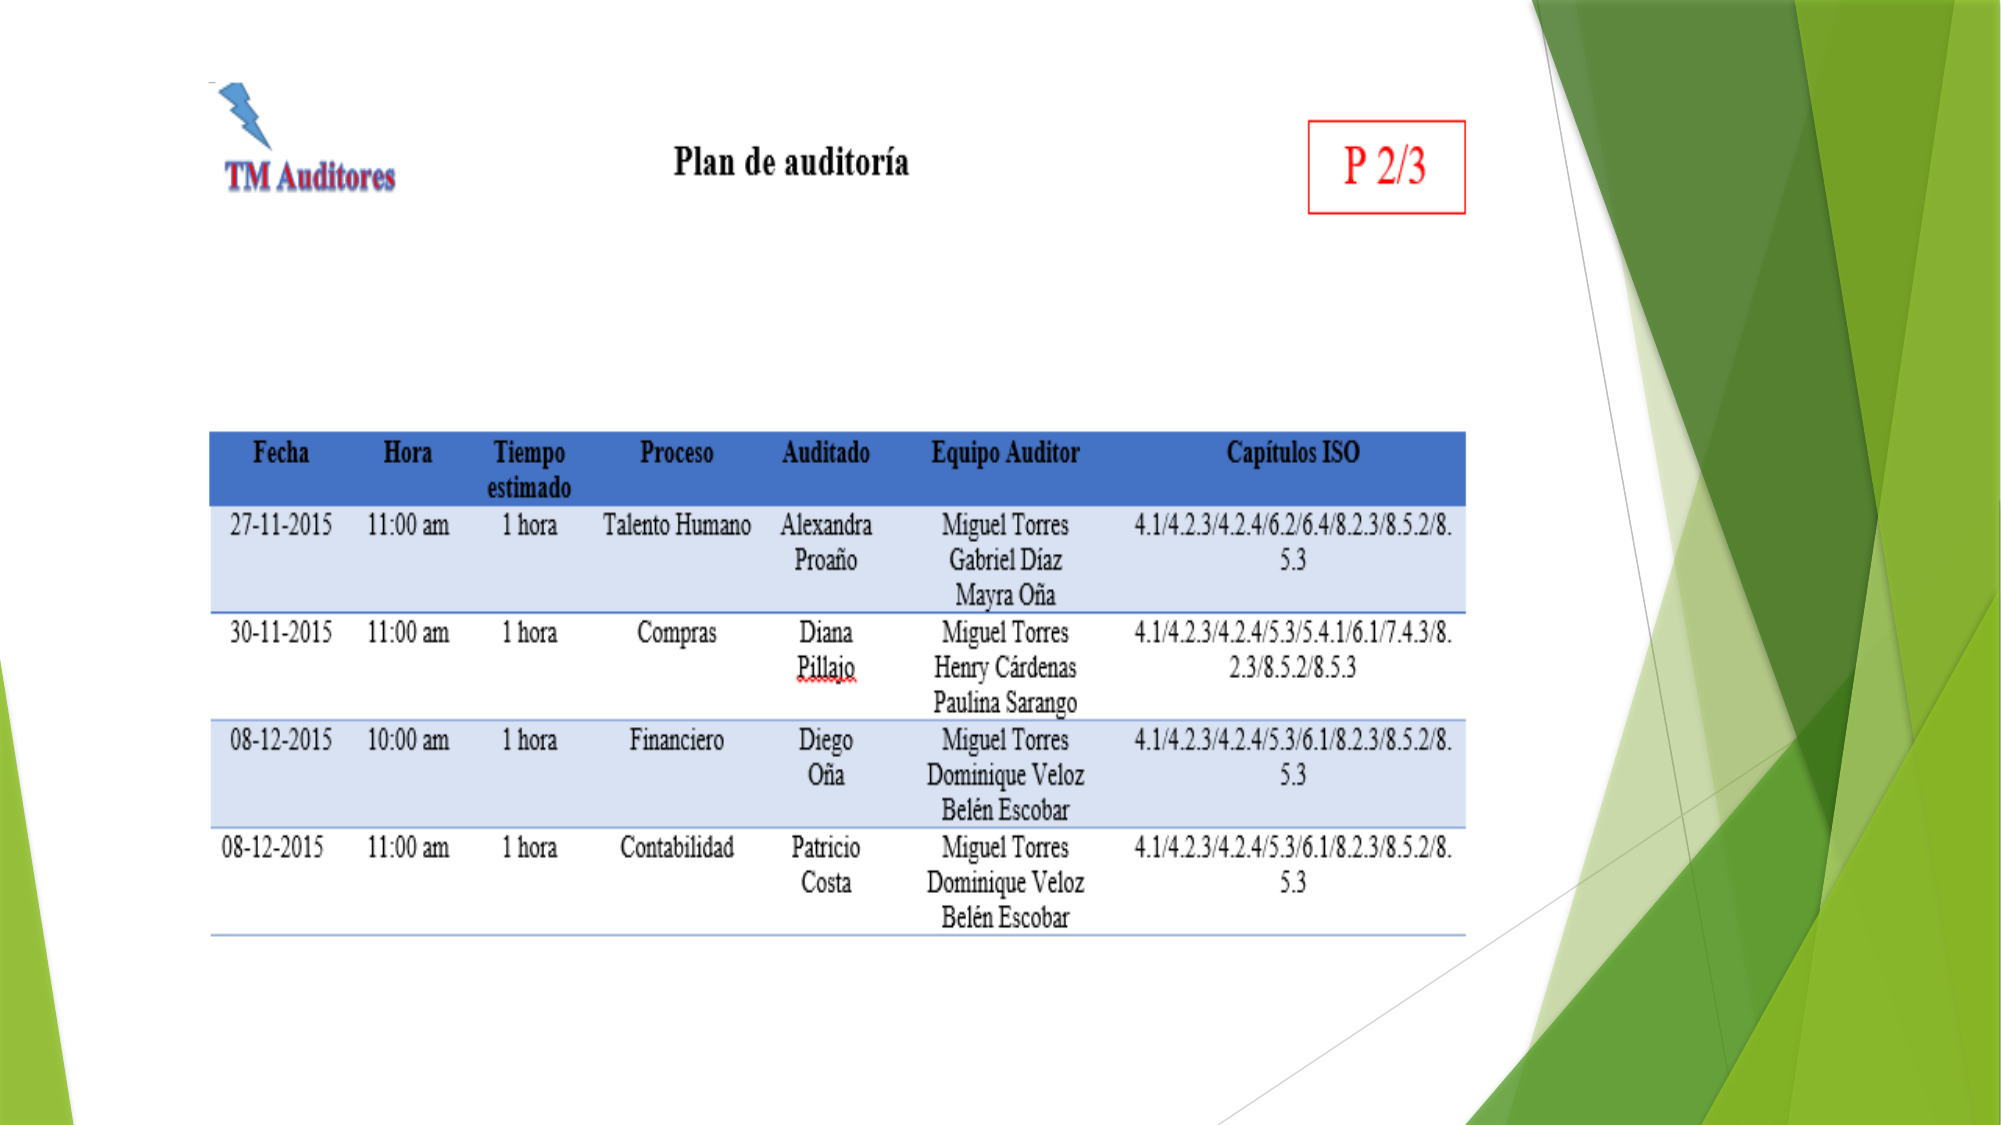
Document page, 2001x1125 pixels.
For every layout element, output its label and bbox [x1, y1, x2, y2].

picture [207, 81, 1473, 939]
